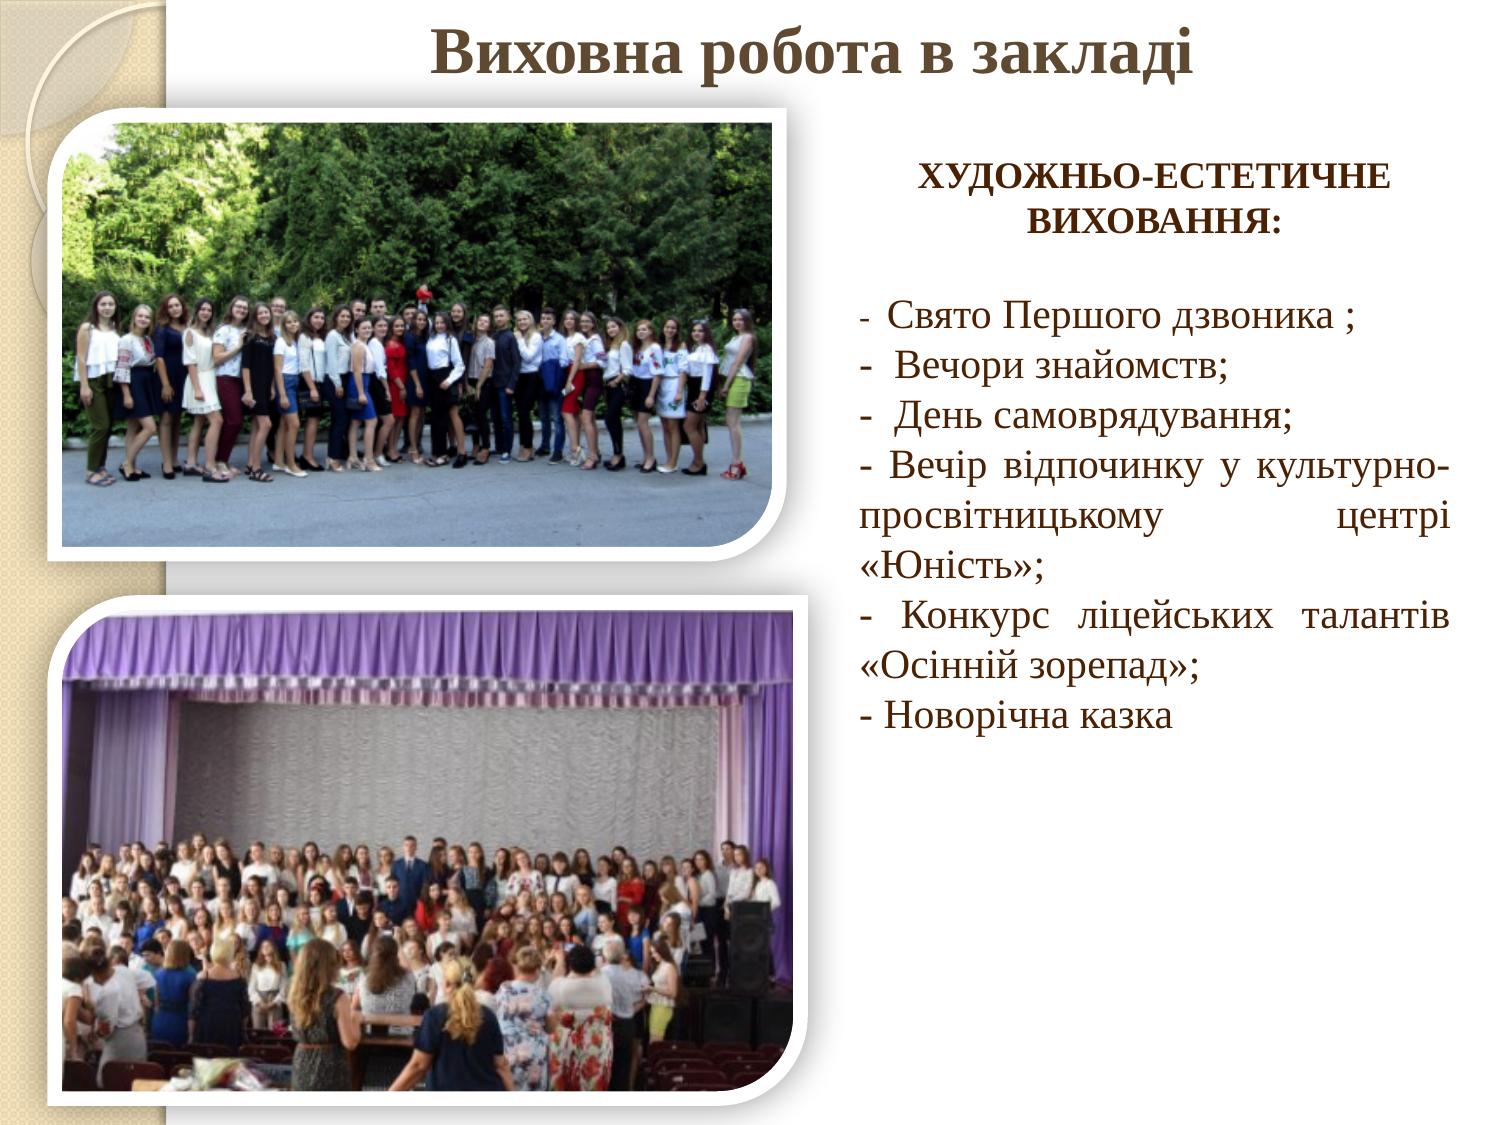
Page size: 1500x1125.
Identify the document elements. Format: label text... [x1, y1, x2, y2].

picture [54, 114, 780, 555]
picture [54, 602, 801, 1099]
text_box ХУДОЖНЬО-ЕСТЕТИЧНЕ ВИХОВАННЯ: - Свято Першого дзвоника ; - Вечори знайомств; - День самоврядування; - Вечір відпочинку у культурно-просвітницькому центрі «Юність»; - Конкурс ліцейських талантів «Осінній зорепад»; - Новорічна казка [844, 143, 1466, 744]
text_box Виховна робота в закладі [257, 0, 1369, 145]
